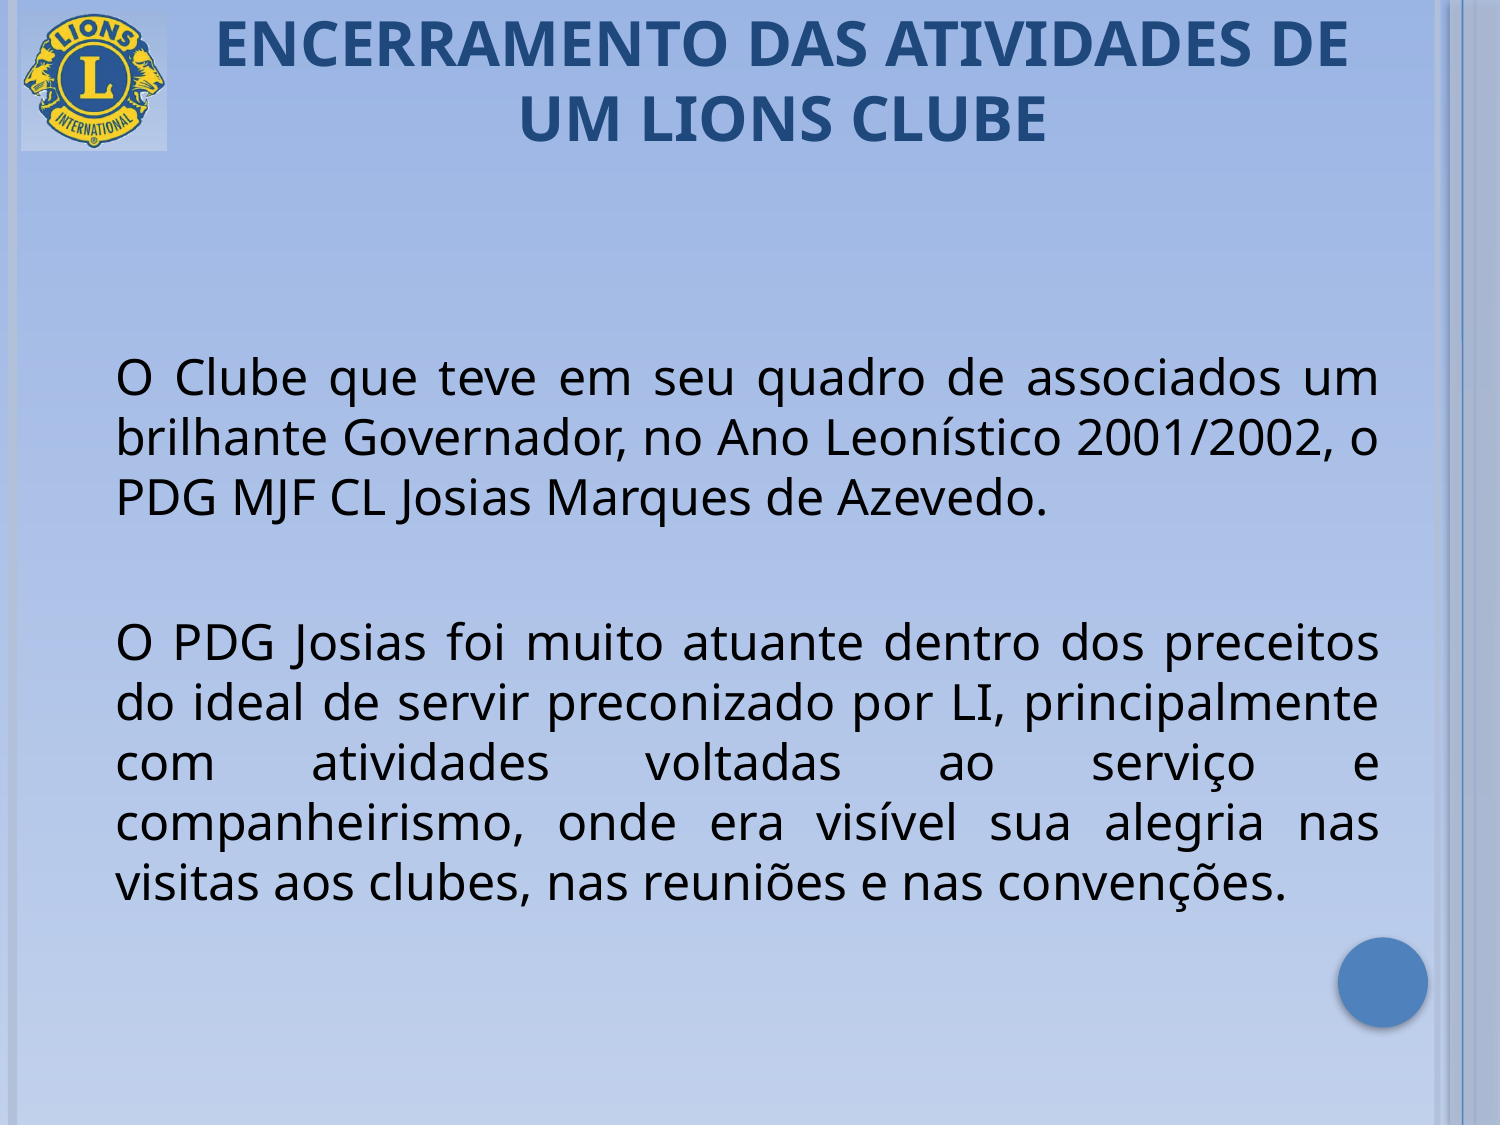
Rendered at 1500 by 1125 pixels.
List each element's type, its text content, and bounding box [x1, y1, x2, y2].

title ENCERRAMENTO DAS ATIVIDADES DE UM LIONS CLUBE [166, 0, 1400, 161]
picture [20, 11, 167, 152]
list O Clube que teve em seu quadro de associados um brilhante Governador, no Ano Leonístico 2001/2002, o PDG MJF CL Josias Marques de Azevedo. O PDG Josias foi muito atuante dentro dos preceitos do ideal de servir preconizado por LI, principalmente com atividades voltadas ao serviço e companheirismo, onde era visível sua alegria nas visitas aos clubes, nas reuniões e nas convenções. [100, 338, 1396, 1125]
